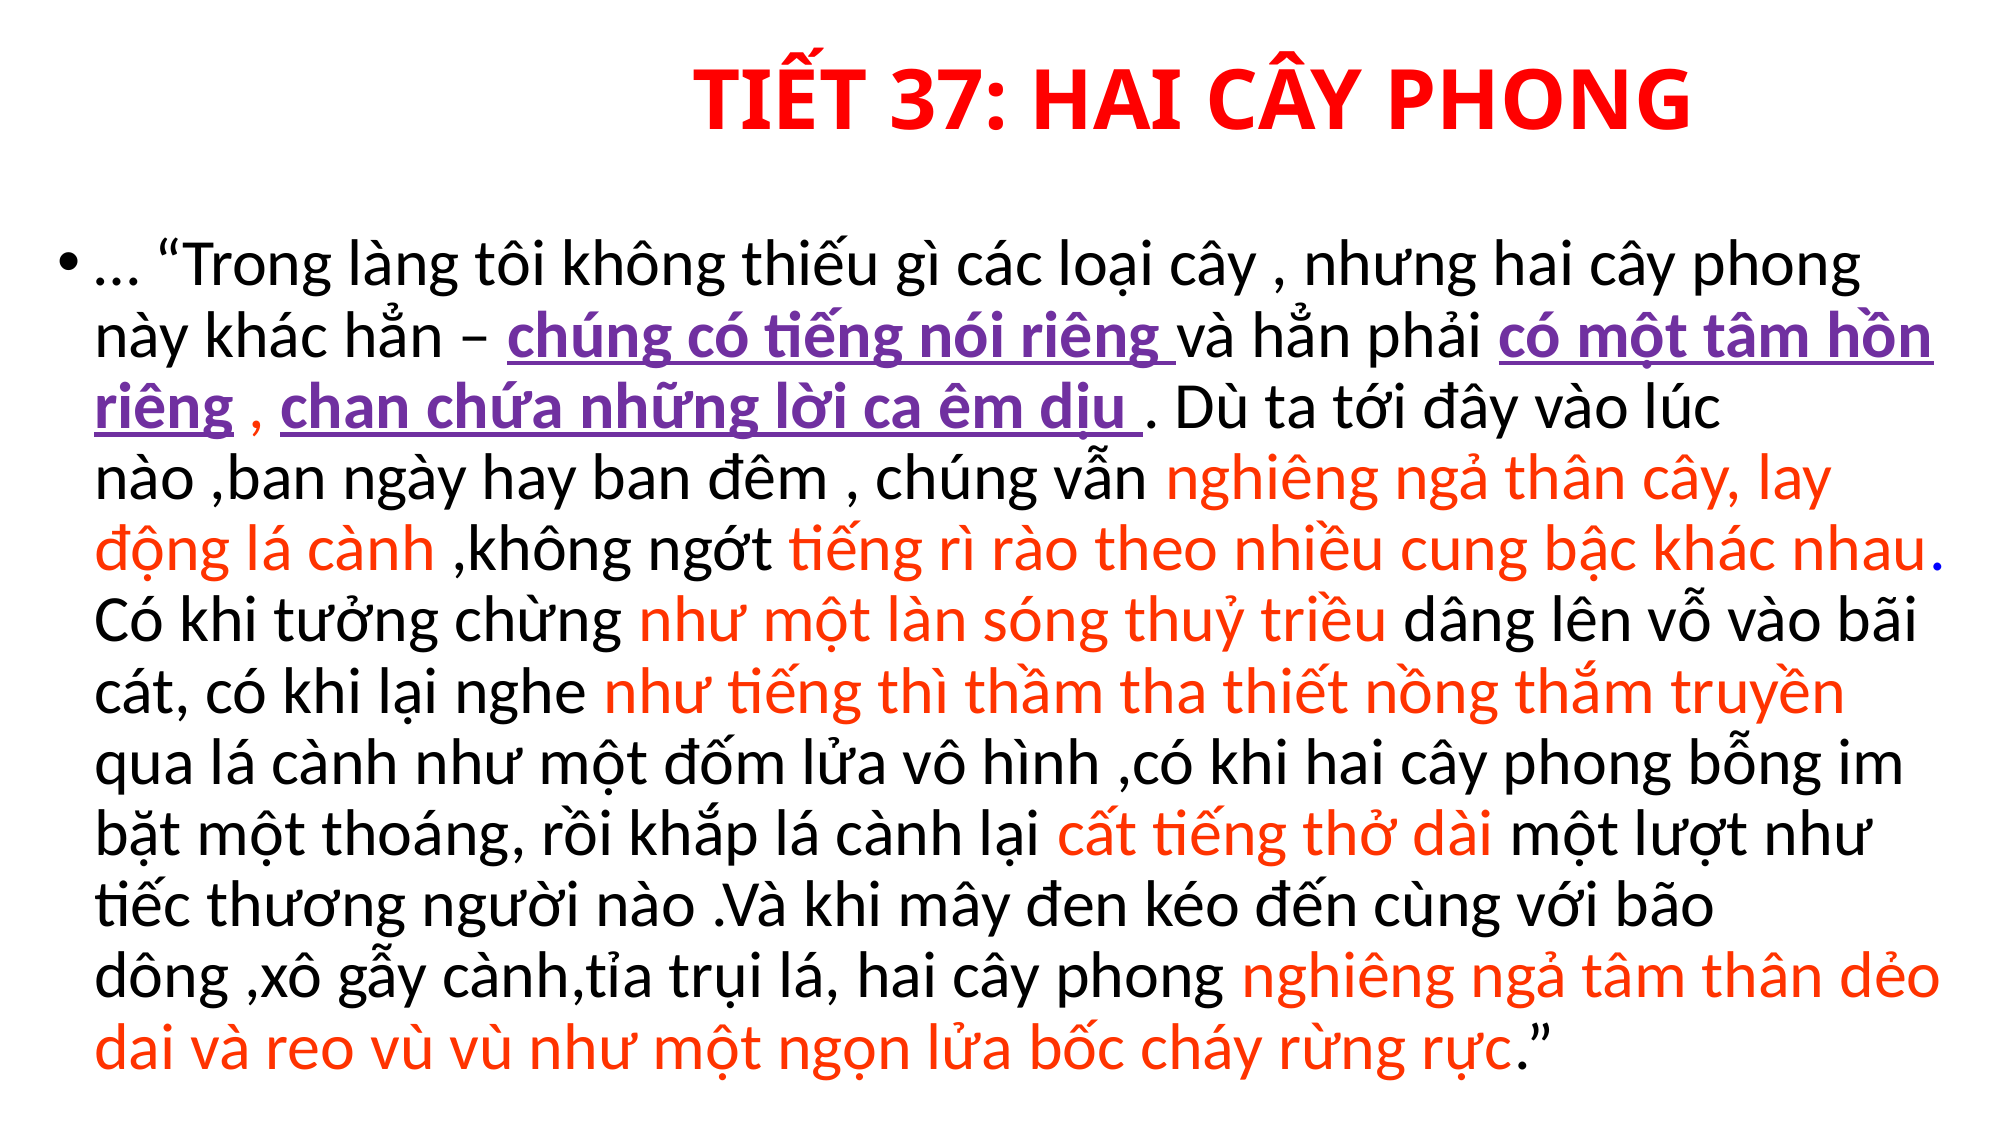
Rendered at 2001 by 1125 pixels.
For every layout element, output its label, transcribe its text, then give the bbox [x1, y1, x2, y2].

list … “Trong làng tôi không thiếu gì các loại cây , nhưng hai cây phong này khác hẳn – chúng có tiếng nói riêng và hẳn phải có một tâm hồn riêng , chan chứa những lời ca êm dịu . Dù ta tới đây vào lúc nào ,ban ngày hay ban đêm , chúng vẫn nghiêng ngả thân cây, lay động lá cành ,không ngớt tiếng rì rào theo nhiều cung bậc khác nhau. Có khi tưởng chừng như một làn sóng thuỷ triều dâng lên vỗ vào bãi cát, có khi lại nghe như tiếng thì thầm tha thiết nồng thắm truyền qua lá cành như một đốm lửa vô hình ,có khi hai cây phong bỗng im bặt một thoáng, rồi khắp lá cành lại cất tiếng thở dài một lượt như tiếc thương người nào .Và khi mây đen kéo đến cùng với bão dông ,xô gẫy cành,tỉa trụi lá, hai cây phong nghiêng ngả tâm thân dẻo dai và reo vù vù như một ngọn lửa bốc cháy rừng rực.” [42, 221, 1976, 1097]
title TIẾT 37: HAI CÂY PHONG [411, 11, 1976, 194]
